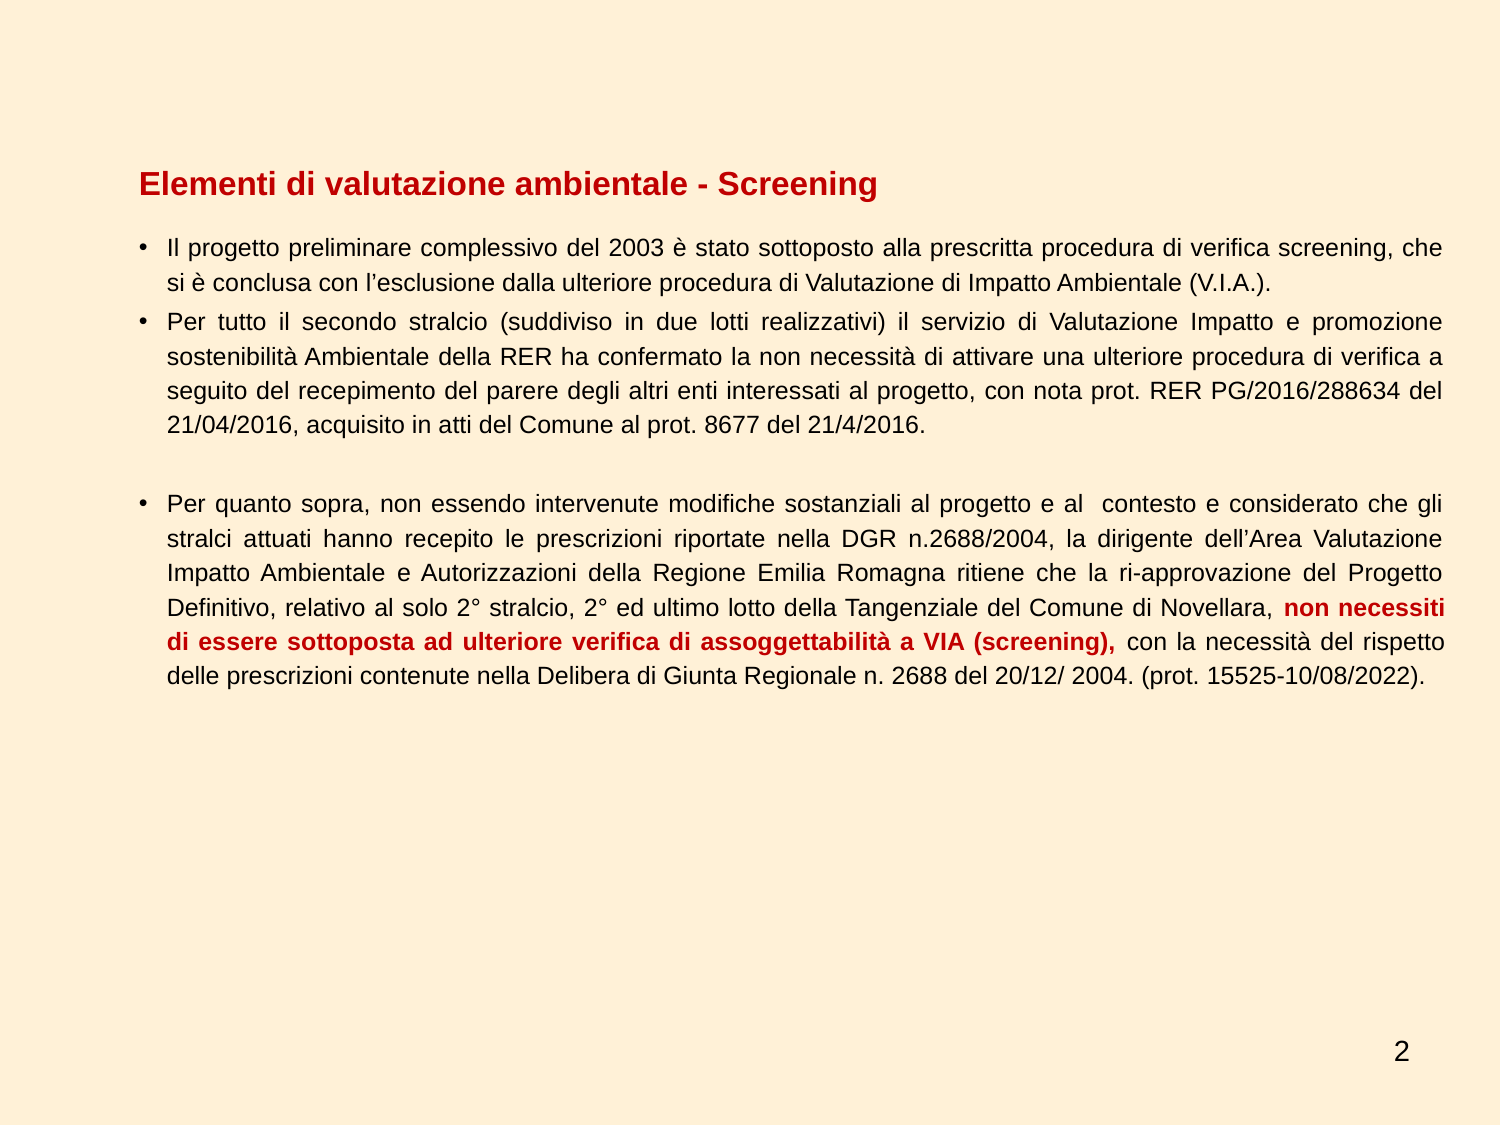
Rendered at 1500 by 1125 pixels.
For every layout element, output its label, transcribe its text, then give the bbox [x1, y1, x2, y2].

slide_number 2 [1074, 1024, 1425, 1103]
text_box Elementi di valutazione ambientale - Screening [123, 148, 1414, 219]
text_box Il progetto preliminare complessivo del 2003 è stato sottoposto alla prescritta procedura di verifica screening, che si è conclusa con l’esclusione dalla ulteriore procedura di Valutazione di Impatto Ambientale (V.I.A.). Per tutto il secondo stralcio (suddiviso in due lotti realizzativi) il servizio di Valutazione Impatto e promozione sostenibilità Ambientale della RER ha confermato la non necessità di attivare una ulteriore procedura di verifica a seguito del recepimento del parere degli altri enti interessati al progetto, con nota prot. RER PG/2016/288634 del 21/04/2016, acquisito in atti del Comune al prot. 8677 del 21/4/2016. Per quanto sopra, non essendo intervenute modifiche sostanziali al progetto e al contesto e considerato che gli stralci attuati hanno recepito le prescrizioni riportate nella DGR n.2688/2004, la dirigente dell’Area Valutazione Impatto Ambientale e Autorizzazioni della Regione Emilia Romagna ritiene che la ri-approvazione del Progetto Definitivo, relativo al solo 2° stralcio, 2° ed ultimo lotto della Tangenziale del Comune di Novellara, non necessiti di essere sottoposta ad ulteriore verifica di assoggettabilità a VIA (screening), con la necessità del rispetto delle prescrizioni contenute nella Delibera di Giunta Regionale n. 2688 del 20/12/ 2004. (prot. 15525-10/08/2022). [123, 219, 1461, 698]
